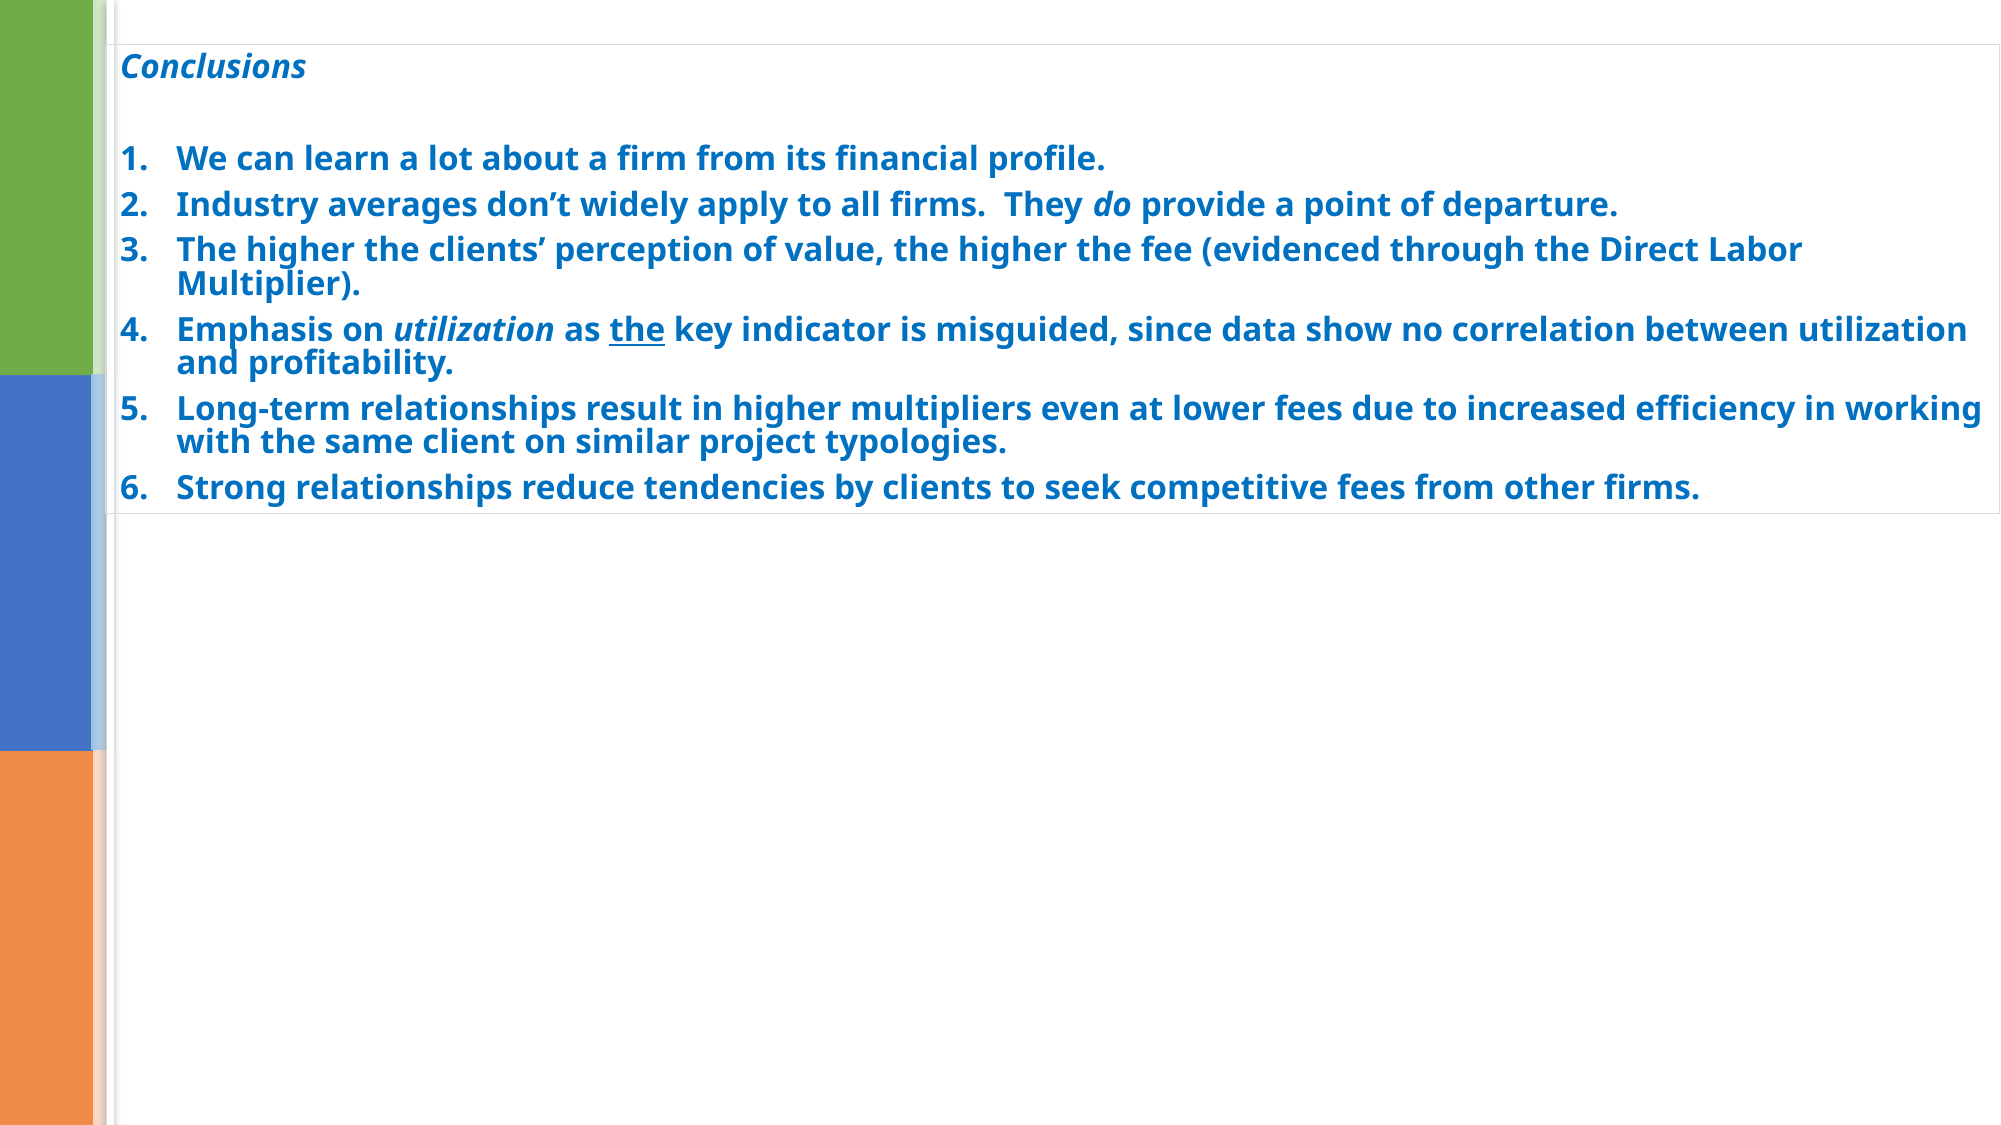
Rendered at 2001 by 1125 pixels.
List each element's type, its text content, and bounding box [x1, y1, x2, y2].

text_box Conclusions We can learn a lot about a firm from its financial profile. Industry averages don’t widely apply to all firms. They do provide a point of departure. The higher the clients’ perception of value, the higher the fee (evidenced through the Direct Labor Multiplier). Emphasis on utilization as the key indicator is misguided, since data show no correlation between utilization and profitability. Long-term relationships result in higher multipliers even at lower fees due to increased efficiency in working with the same client on similar project typologies. Strong relationships reduce tendencies by clients to seek competitive fees from other firms. [105, 44, 2000, 514]
